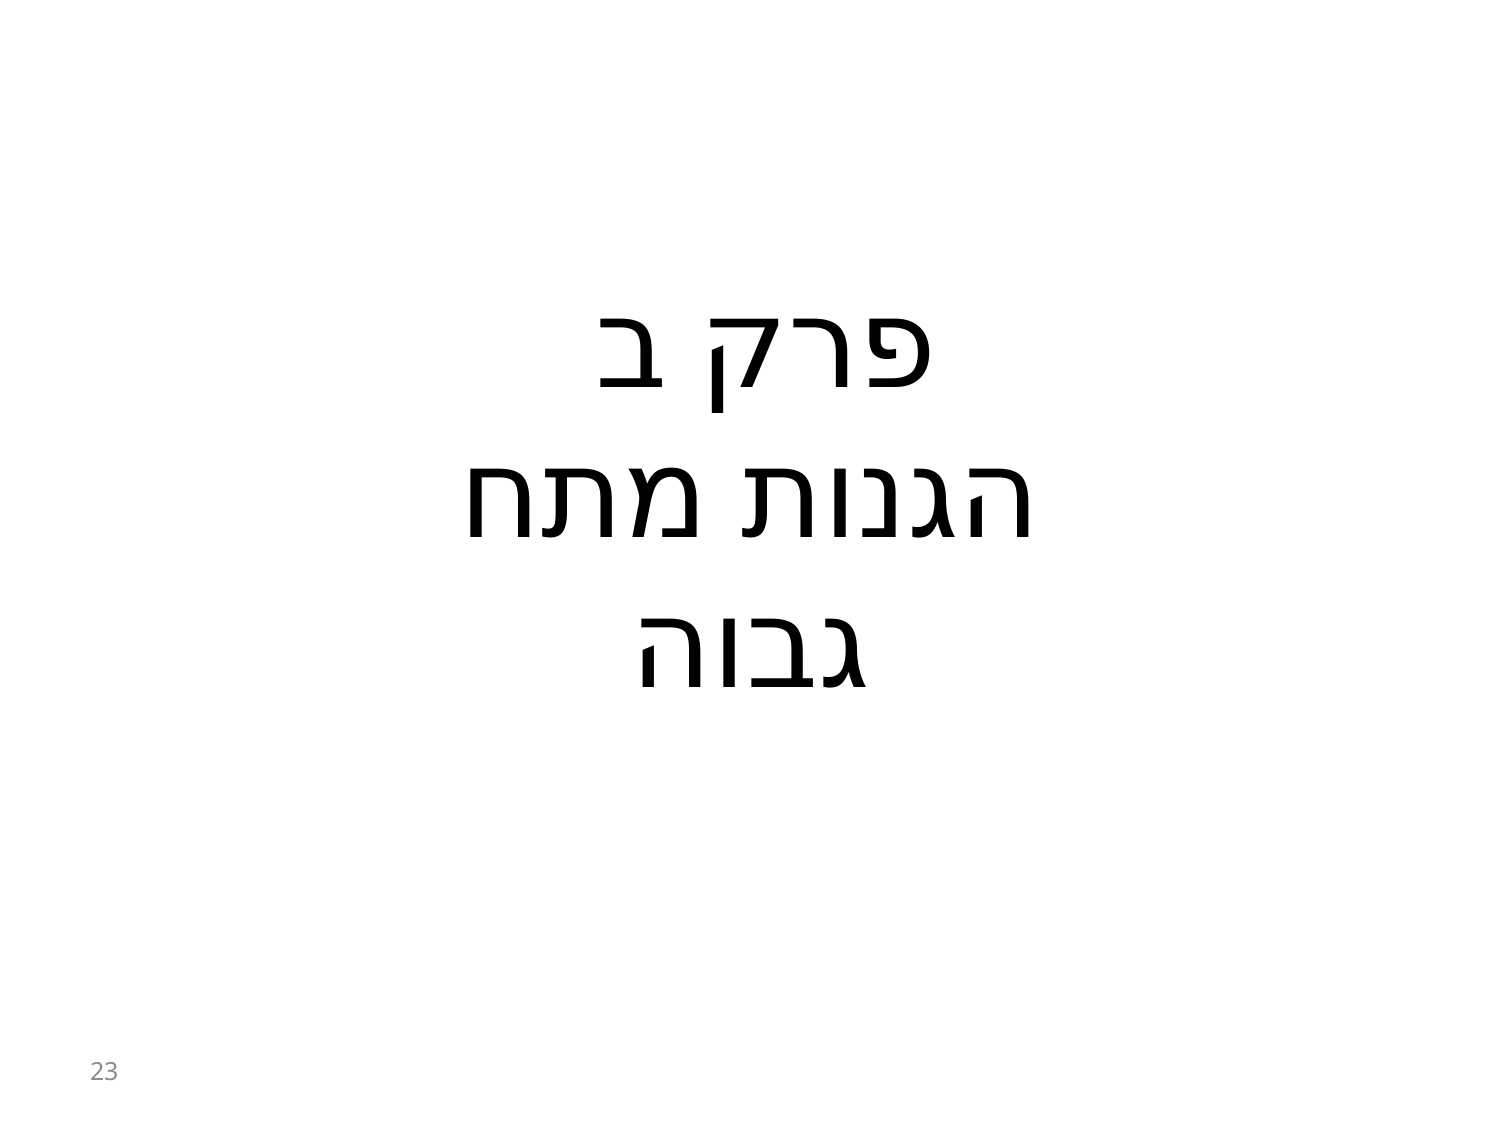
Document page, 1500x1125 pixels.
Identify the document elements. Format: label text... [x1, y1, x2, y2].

slide_number 23 [75, 1042, 425, 1103]
text_box פרק ב הגנות מתח גבוה [374, 255, 1125, 721]
